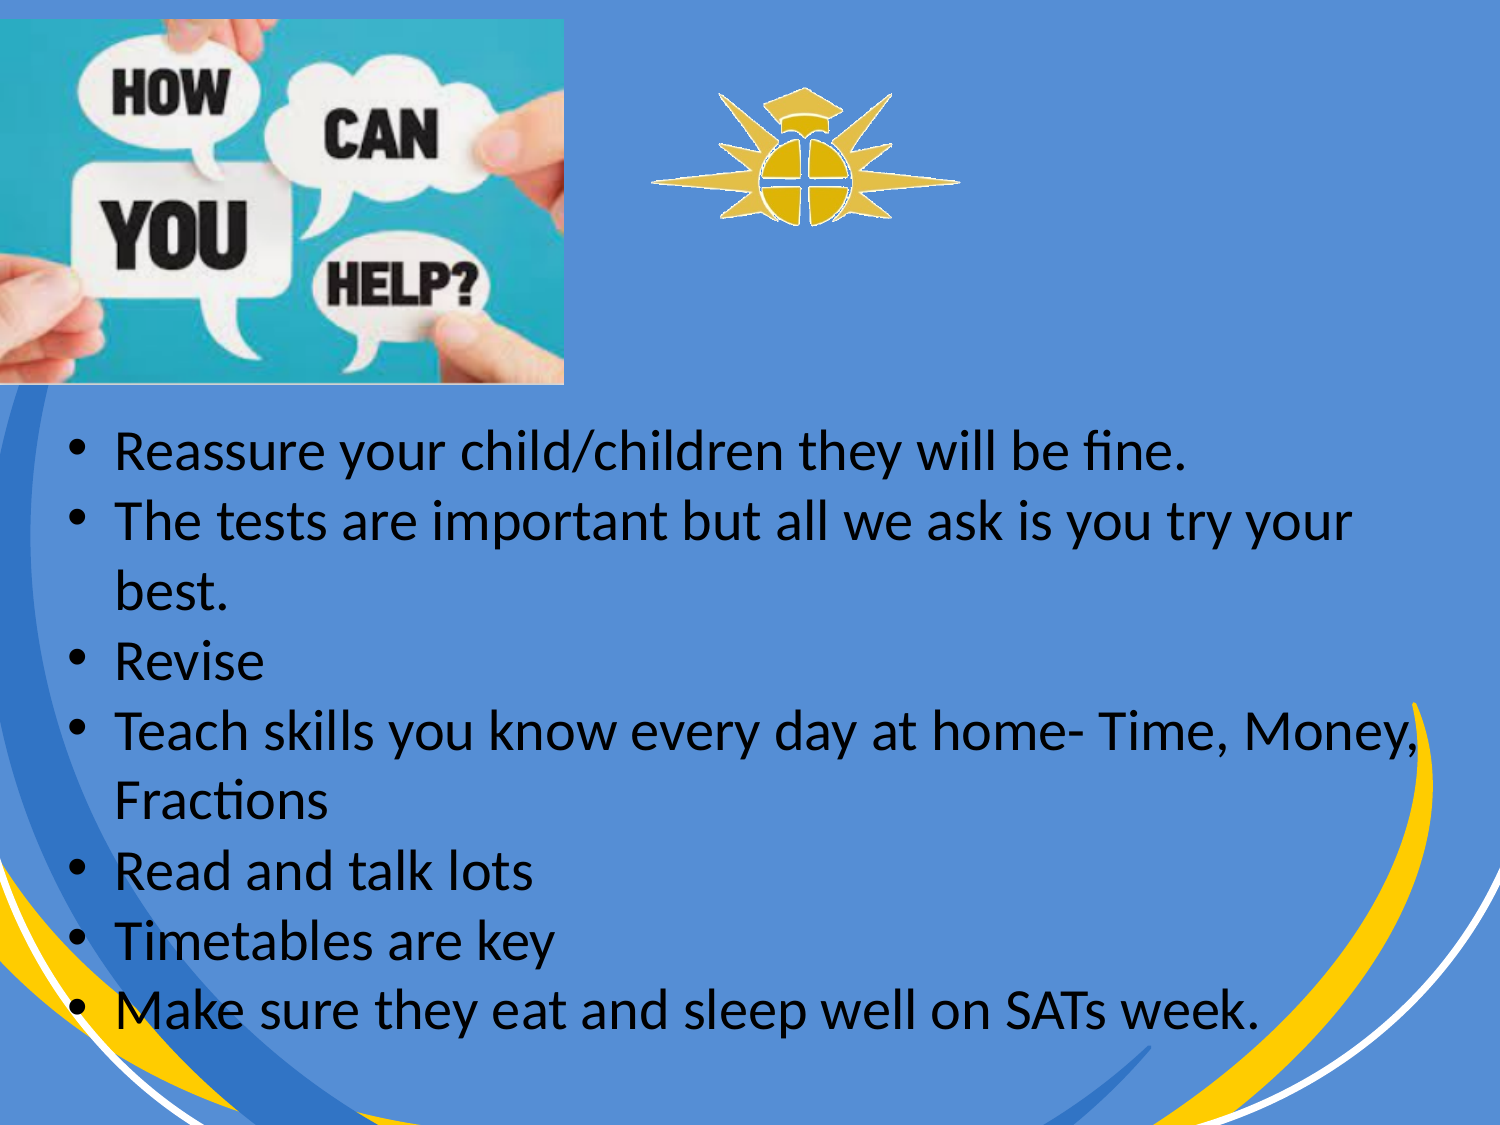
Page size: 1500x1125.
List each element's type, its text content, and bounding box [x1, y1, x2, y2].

text_box Reassure your child/children they will be fine. The tests are important but all we ask is you try your best. Revise Teach skills you know every day at home- Time, Money, Fractions Read and talk lots Timetables are key Make sure they eat and sleep well on SATs week. [53, 404, 1471, 1049]
picture [0, 18, 565, 385]
picture [643, 66, 973, 241]
